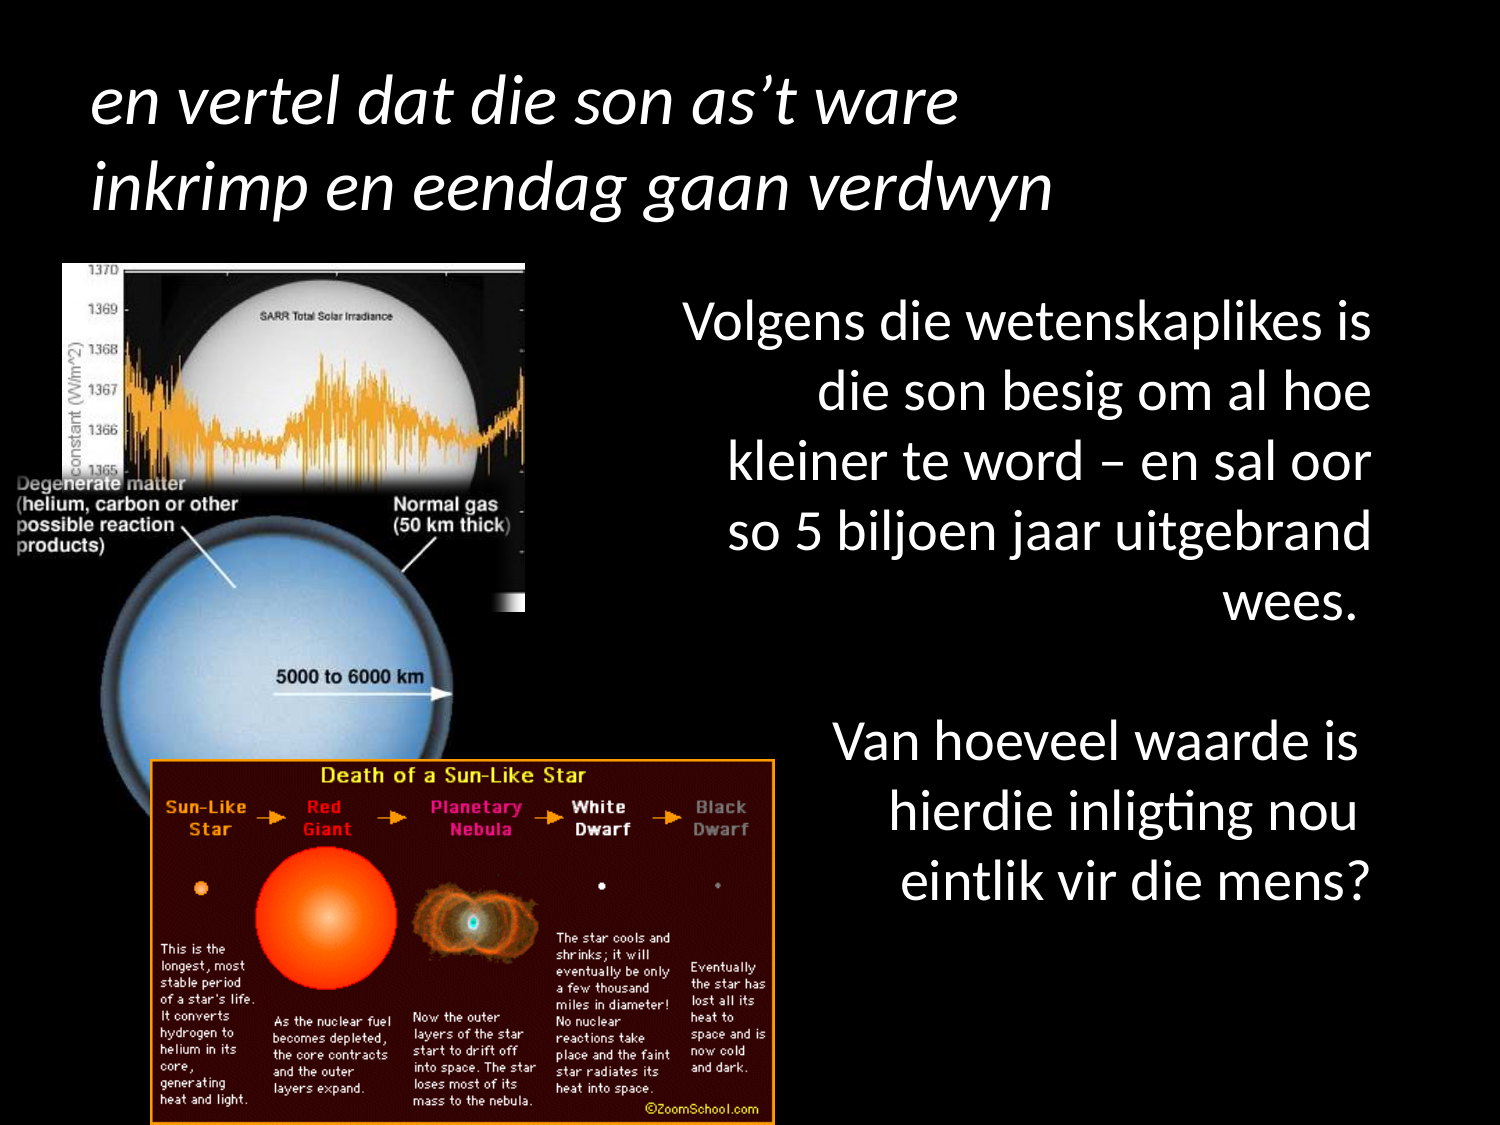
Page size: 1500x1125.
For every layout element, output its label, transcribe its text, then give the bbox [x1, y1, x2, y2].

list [62, 262, 526, 463]
picture [0, 462, 776, 1125]
title en vertel dat die son as’t ware inkrimp en eendag gaan verdwyn [75, 45, 1425, 233]
text_box Volgens die wetenskaplikes is die son besig om al hoe kleiner te word – en sal oor so 5 biljoen jaar uitgebrand wees. Van hoeveel waarde is hierdie inligting nou eintlik vir die mens? [649, 275, 1388, 920]
